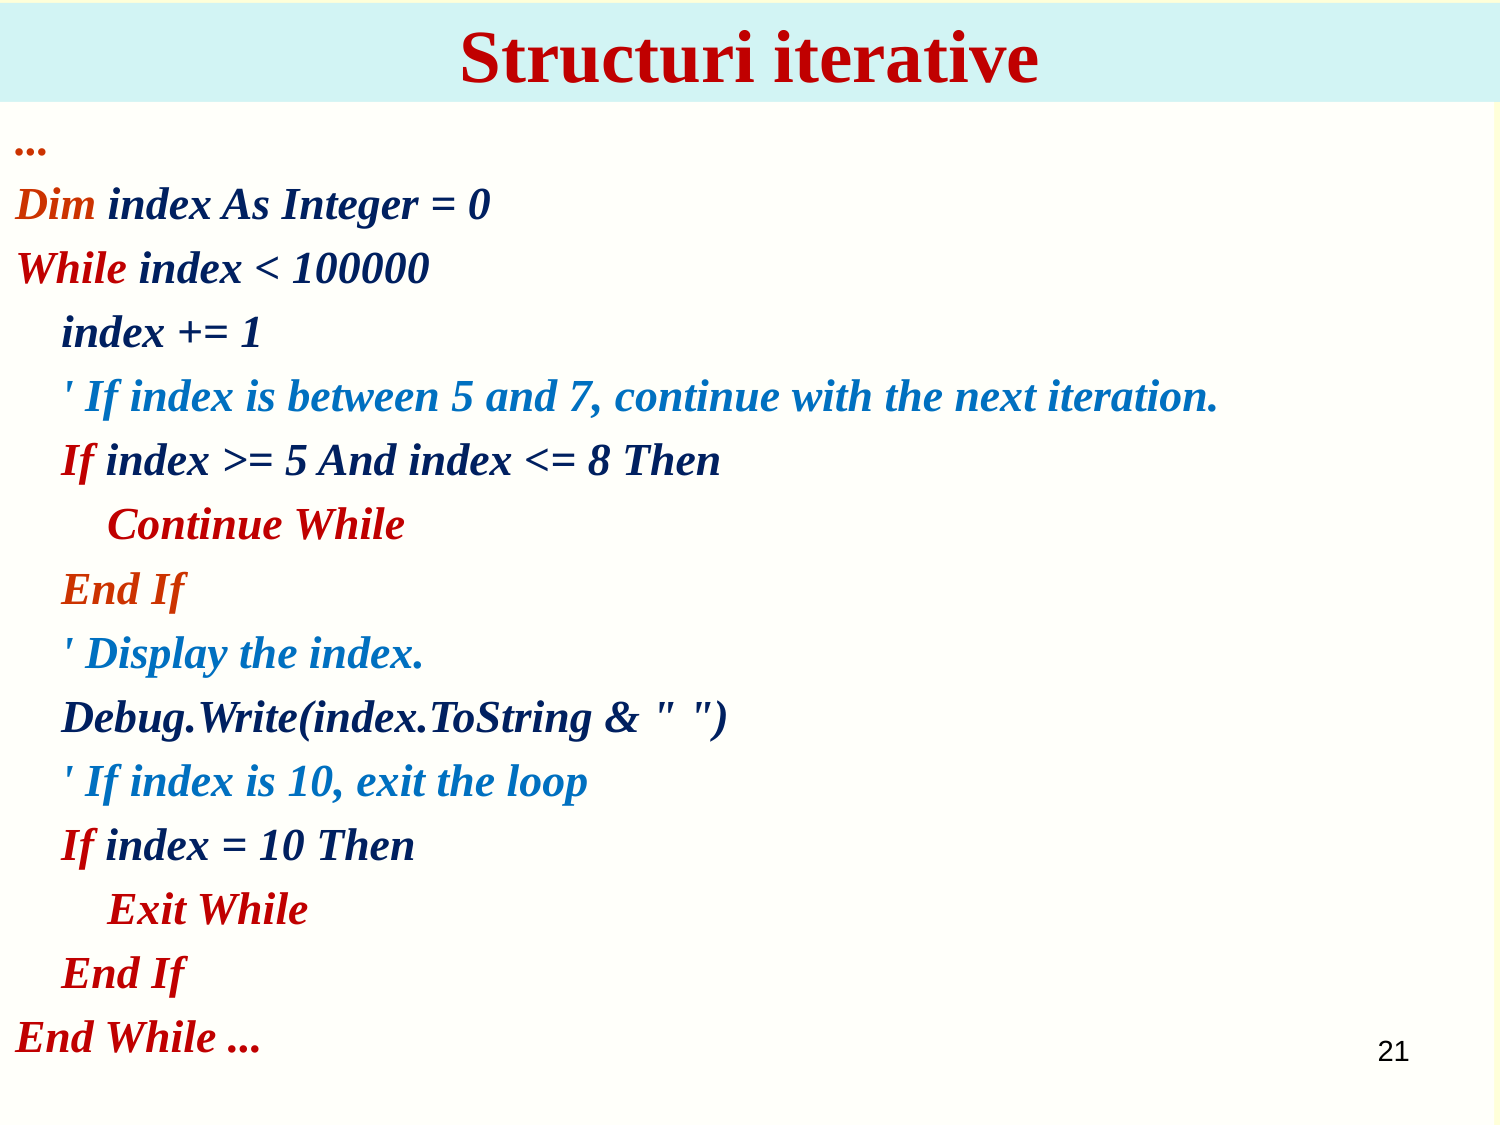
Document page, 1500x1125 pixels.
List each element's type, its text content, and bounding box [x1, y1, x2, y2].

title Structuri iterative [0, 2, 1500, 102]
list ... Dim index As Integer = 0 While index < 100000 index += 1 ' If index is between 5 and 7, continue with the next iteration. If index >= 5 And index <= 8 Then Continue While End If ' Display the index. Debug.Write(index.ToString & " ") ' If index is 10, exit the loop If index = 10 Then Exit While End If End While ... [0, 101, 1495, 1125]
slide_number 21 [1074, 1024, 1425, 1103]
